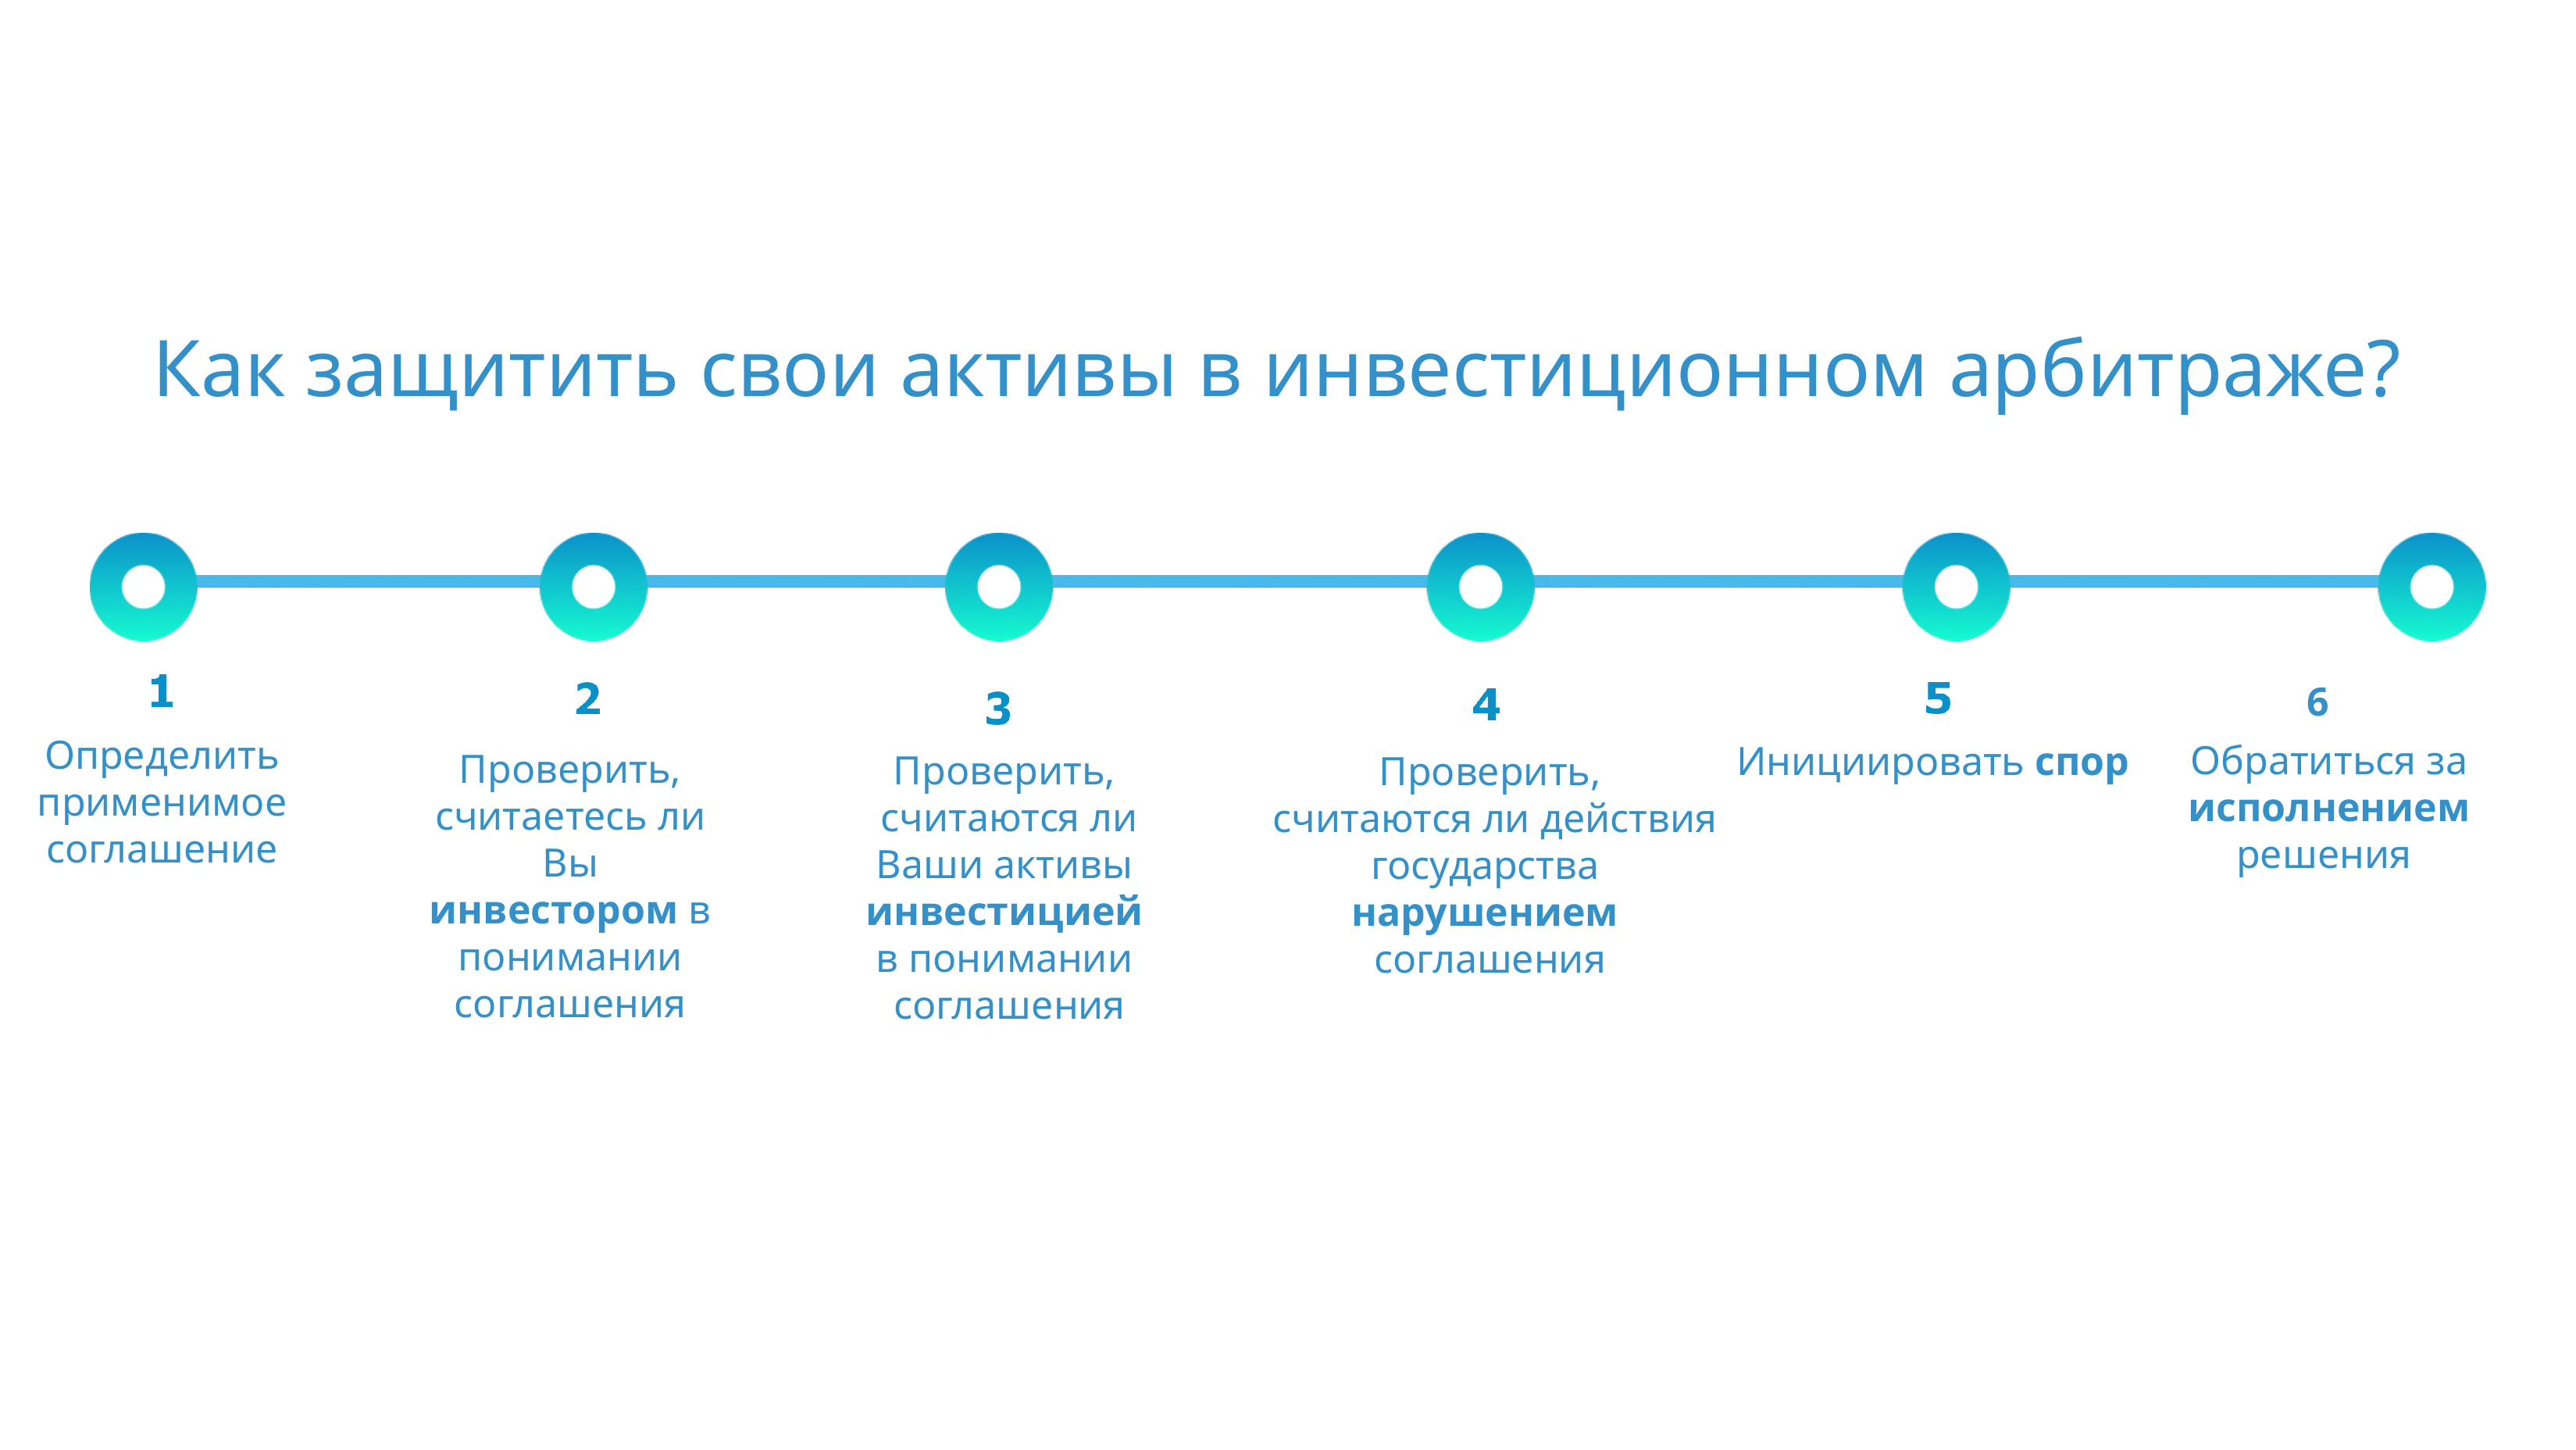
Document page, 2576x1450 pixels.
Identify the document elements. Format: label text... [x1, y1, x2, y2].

picture [1497, 688, 1500, 707]
picture [1936, 688, 1950, 698]
picture [1481, 698, 1487, 707]
picture [1926, 681, 1942, 708]
text_box Проверить, считаетесь ли Вы инвестором в понимании соглашения [409, 738, 732, 1031]
picture [986, 691, 1002, 719]
text_box Как защитить свои активы в инвестиционном арбитраже? [0, 312, 2576, 419]
text_box Проверить, считаются ли Ваши активы инвестицией в понимании соглашения [747, 740, 1272, 1033]
picture [1004, 720, 1010, 725]
picture [167, 674, 173, 702]
picture [90, 533, 2486, 641]
picture [152, 685, 158, 702]
picture [1004, 691, 1010, 697]
picture [1473, 714, 1487, 720]
picture [1005, 703, 1010, 710]
picture [1939, 709, 1950, 715]
text_box Инициировать спор [1718, 730, 2098, 789]
text_box 6 [2295, 670, 2413, 730]
picture [576, 681, 600, 709]
text_box Обратиться за исполнением решения [2098, 730, 2560, 883]
picture [1473, 688, 1487, 705]
text_box Определить применимое соглашение [10, 724, 314, 877]
picture [152, 674, 159, 678]
text_box Проверить, считаются ли действия государства нарушением соглашения [1272, 741, 1732, 987]
